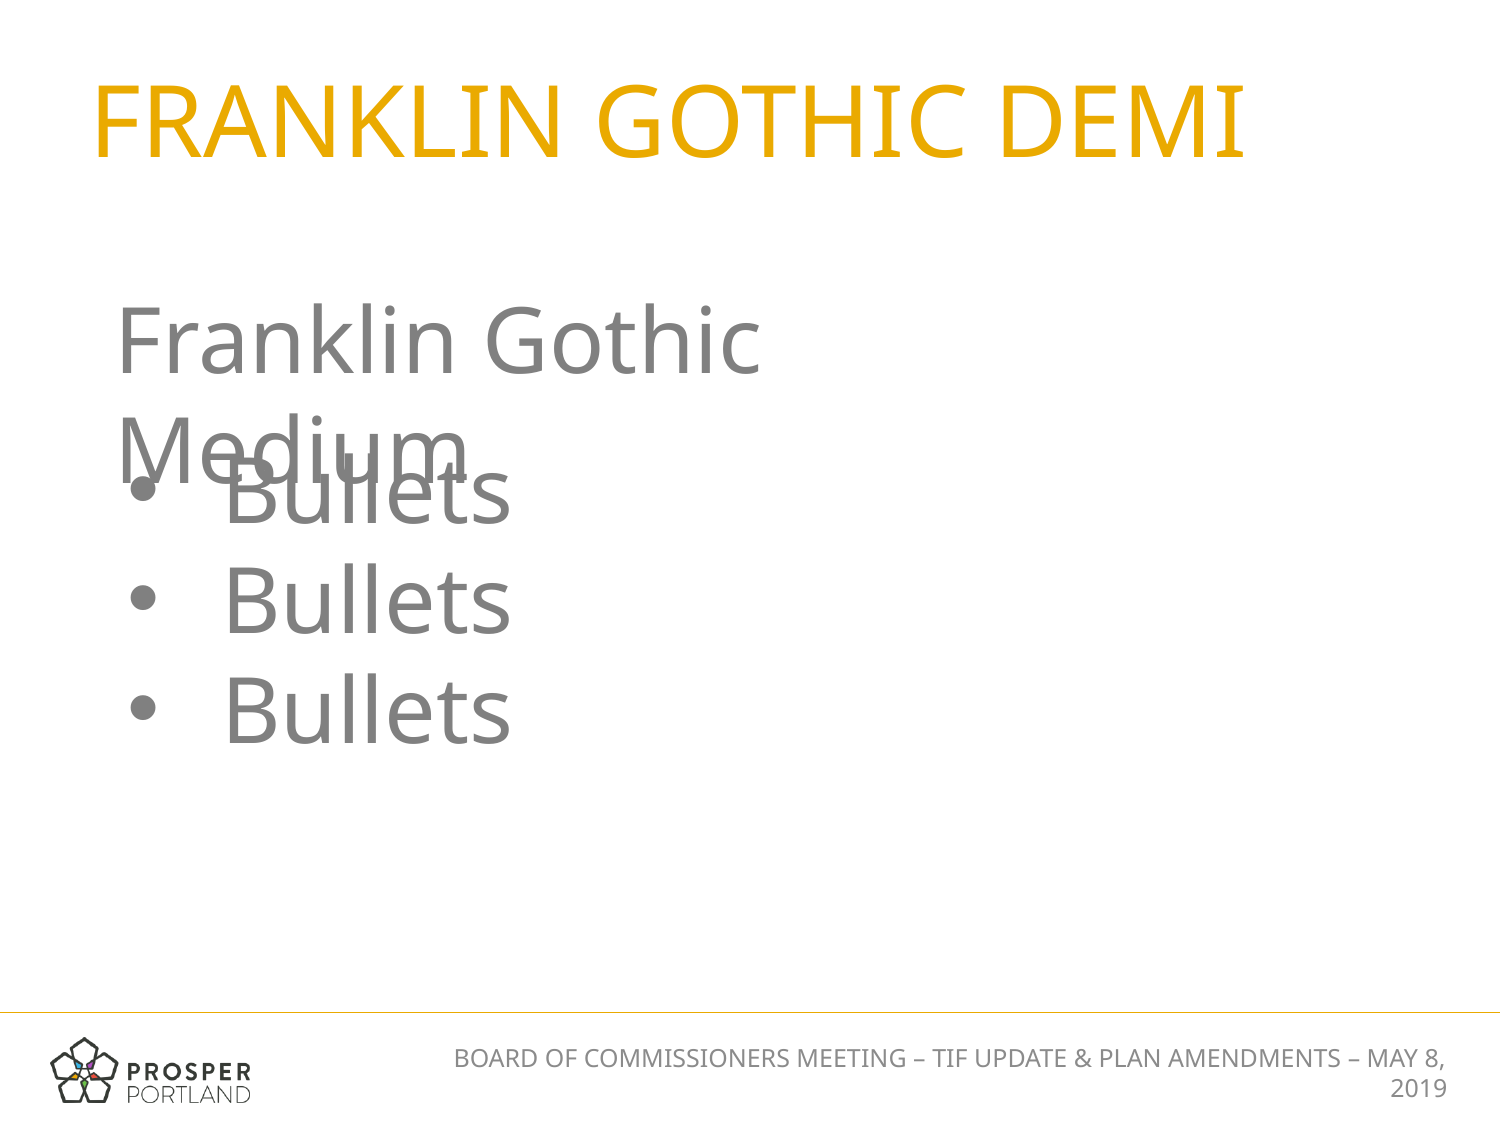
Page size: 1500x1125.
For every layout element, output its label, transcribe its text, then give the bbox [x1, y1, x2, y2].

footer BOARD OF COMMISSIONERS MEETING – TIF UPDATE & PLAN AMENDMENTS – MAY 8, 2019 [412, 1042, 1463, 1103]
text_box Franklin Gothic Medium [99, 274, 1013, 510]
picture [49, 1037, 251, 1103]
text_box Bullets Bullets Bullets [112, 424, 1338, 880]
text_box FRANKLIN GOTHIC DEMI [75, 50, 1463, 185]
